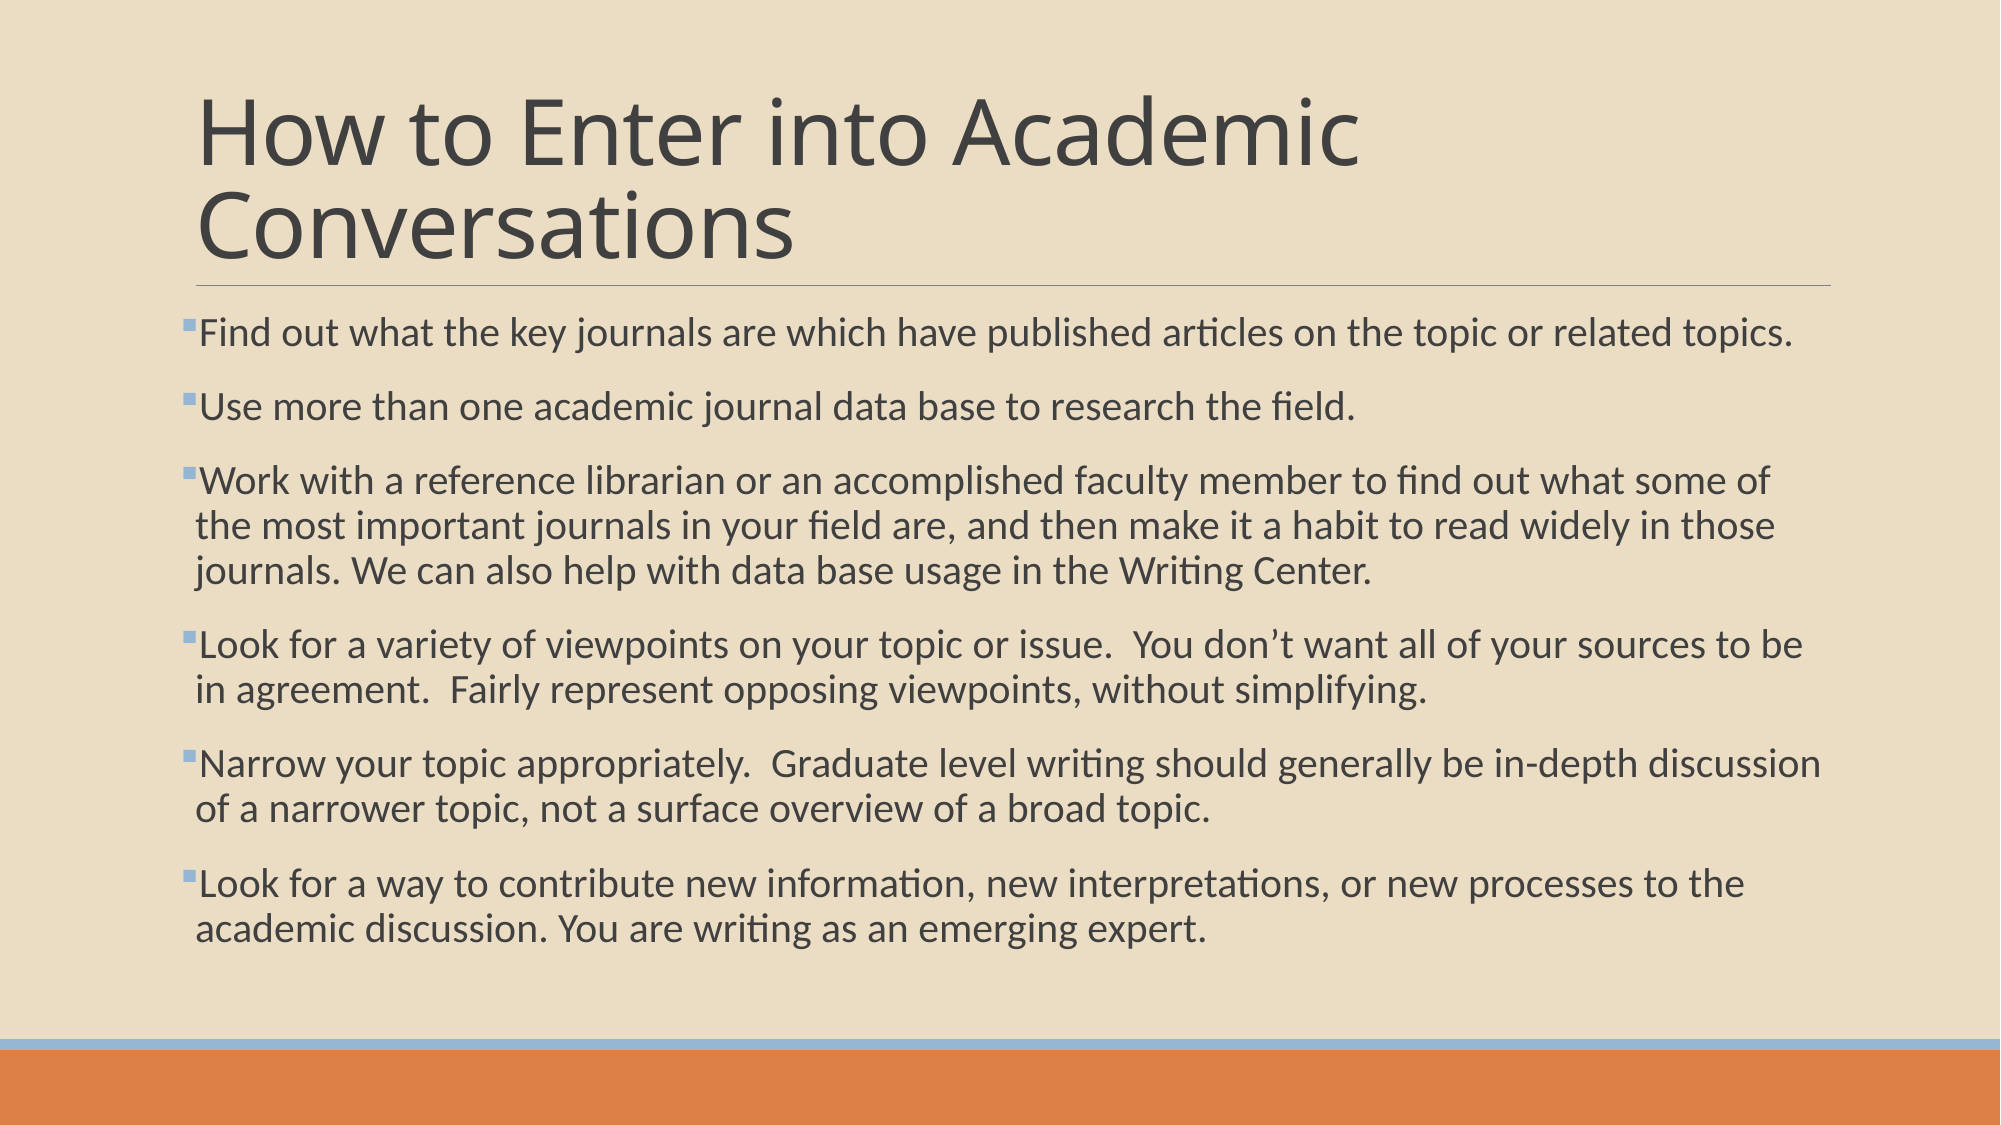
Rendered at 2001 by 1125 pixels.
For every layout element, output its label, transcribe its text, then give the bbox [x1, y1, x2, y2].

list Find out what the key journals are which have published articles on the topic or related topics. Use more than one academic journal data base to research the field. Work with a reference librarian or an accomplished faculty member to find out what some of the most important journals in your field are, and then make it a habit to read widely in those journals. We can also help with data base usage in the Writing Center. Look for a variety of viewpoints on your topic or issue. You don’t want all of your sources to be in agreement. Fairly represent opposing viewpoints, without simplifying. Narrow your topic appropriately. Graduate level writing should generally be in-depth discussion of a narrower topic, not a surface overview of a broad topic. Look for a way to contribute new information, new interpretations, or new processes to the academic discussion. You are writing as an emerging expert. [180, 302, 1830, 963]
title How to Enter into Academic Conversations [180, 47, 1830, 285]
